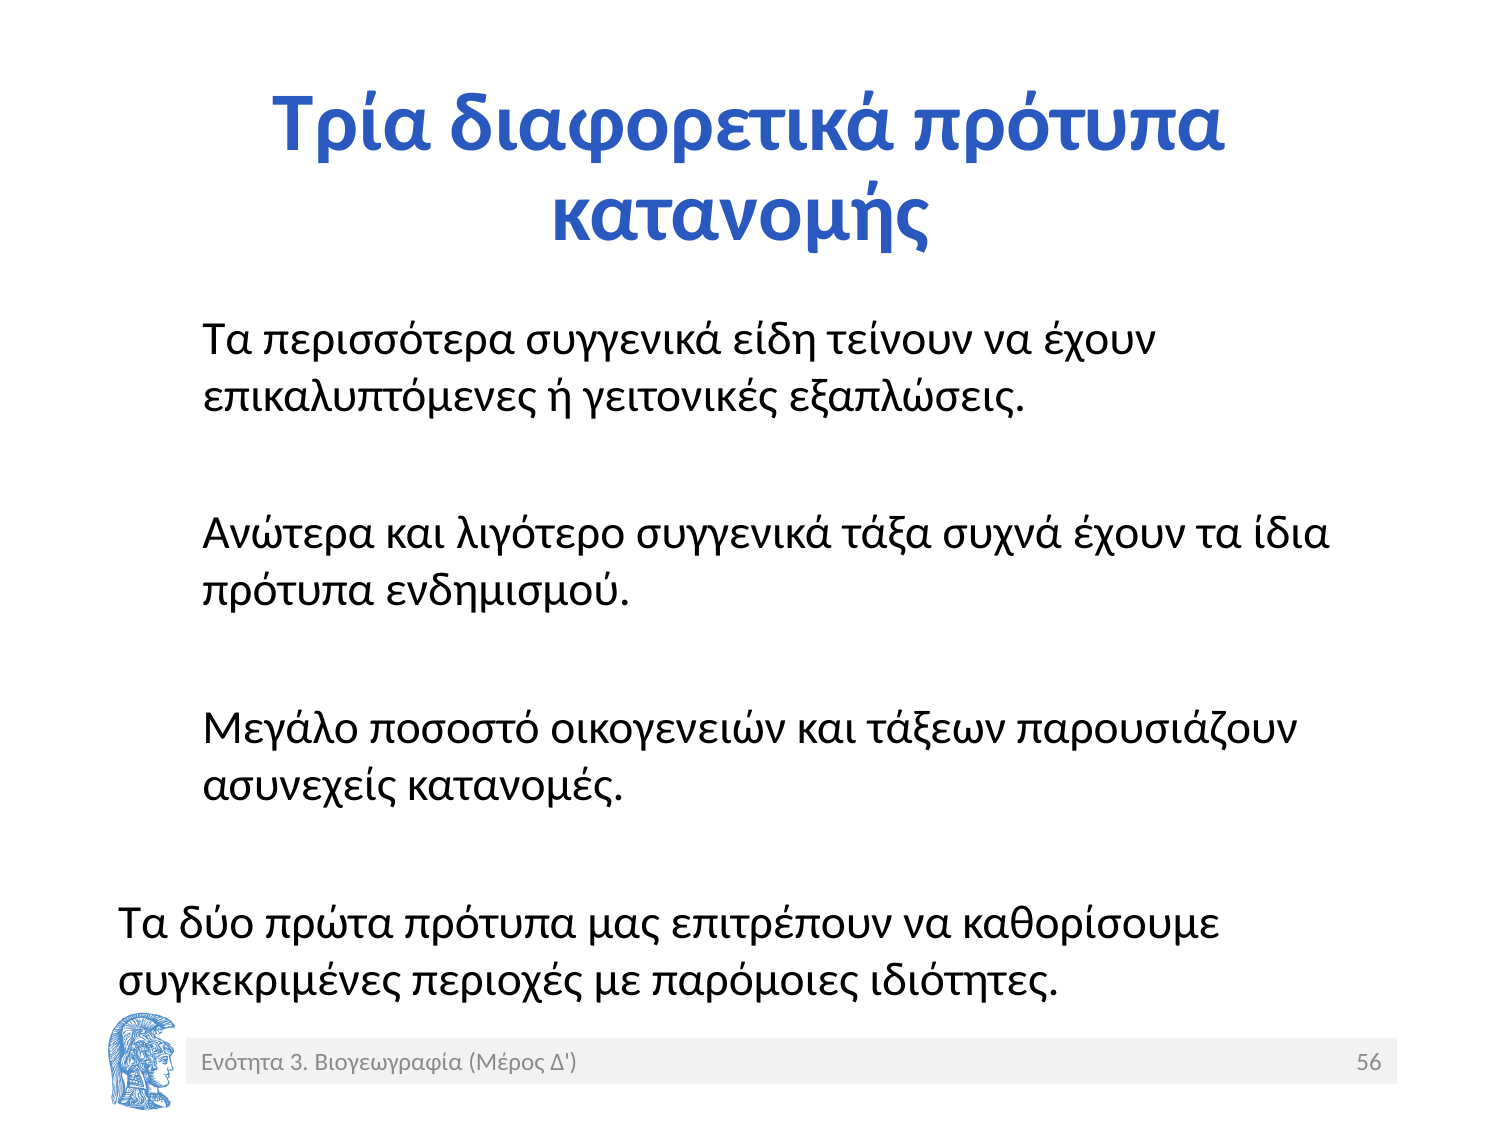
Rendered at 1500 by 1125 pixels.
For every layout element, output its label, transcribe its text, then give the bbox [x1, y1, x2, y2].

title Τρία διαφορετικά πρότυπα κατανομής [103, 59, 1397, 278]
footer Ενότητα 3. Βιογεωγραφία (Μέρος Δ') [186, 1037, 1306, 1084]
list Τα περισσότερα συγγενικά είδη τείνουν να έχουν επικαλυπτόμενες ή γειτονικές εξαπλώσεις. Ανώτερα και λιγότερο συγγενικά τάξα συχνά έχουν τα ίδια πρότυπα ενδημισμού. Μεγάλο ποσοστό οικογενειών και τάξεων παρουσιάζουν ασυνεχείς κατανομές. Τα δύο πρώτα πρότυπα μας επιτρέπουν να καθορίσουμε συγκεκριμένες περιοχές με παρόμοιες ιδιότητες. [103, 299, 1397, 1014]
slide_number 56 [1306, 1037, 1397, 1084]
picture [103, 1014, 186, 1114]
